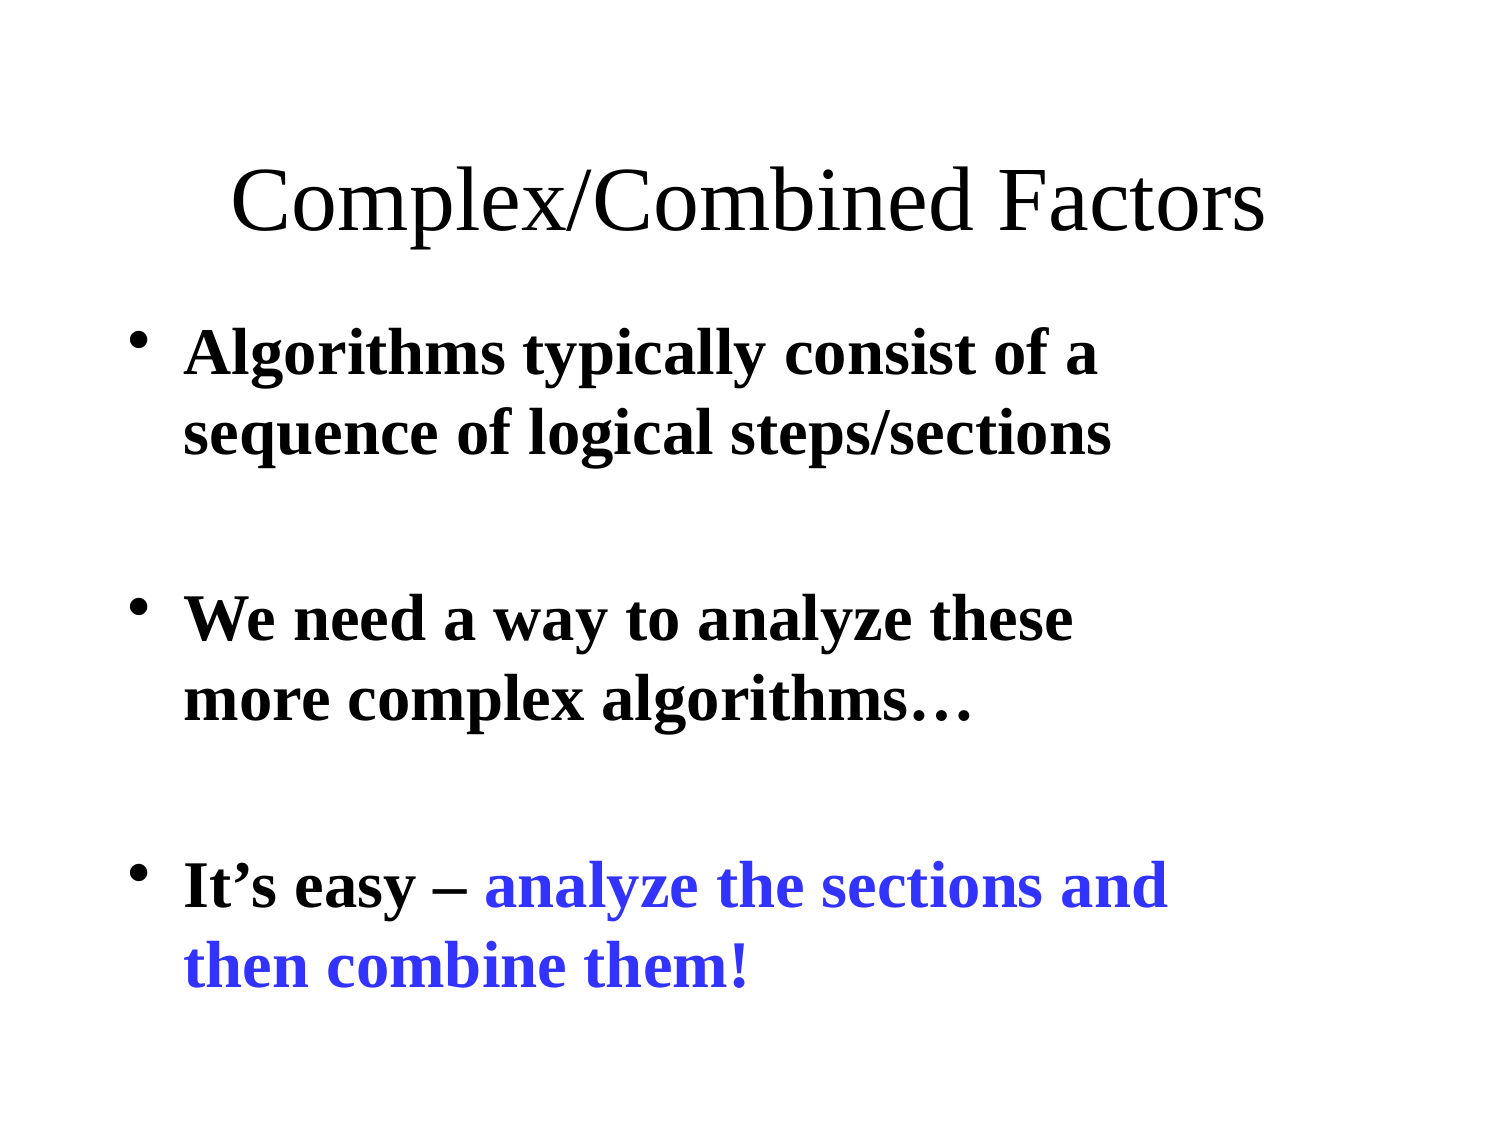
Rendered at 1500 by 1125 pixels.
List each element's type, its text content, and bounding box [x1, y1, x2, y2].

list Algorithms typically consist of a sequence of logical steps/sections We need a way to analyze these more complex algorithms… It’s easy – analyze the sections and then combine them! [112, 299, 1201, 1063]
title Complex/Combined Factors [112, 137, 1388, 251]
